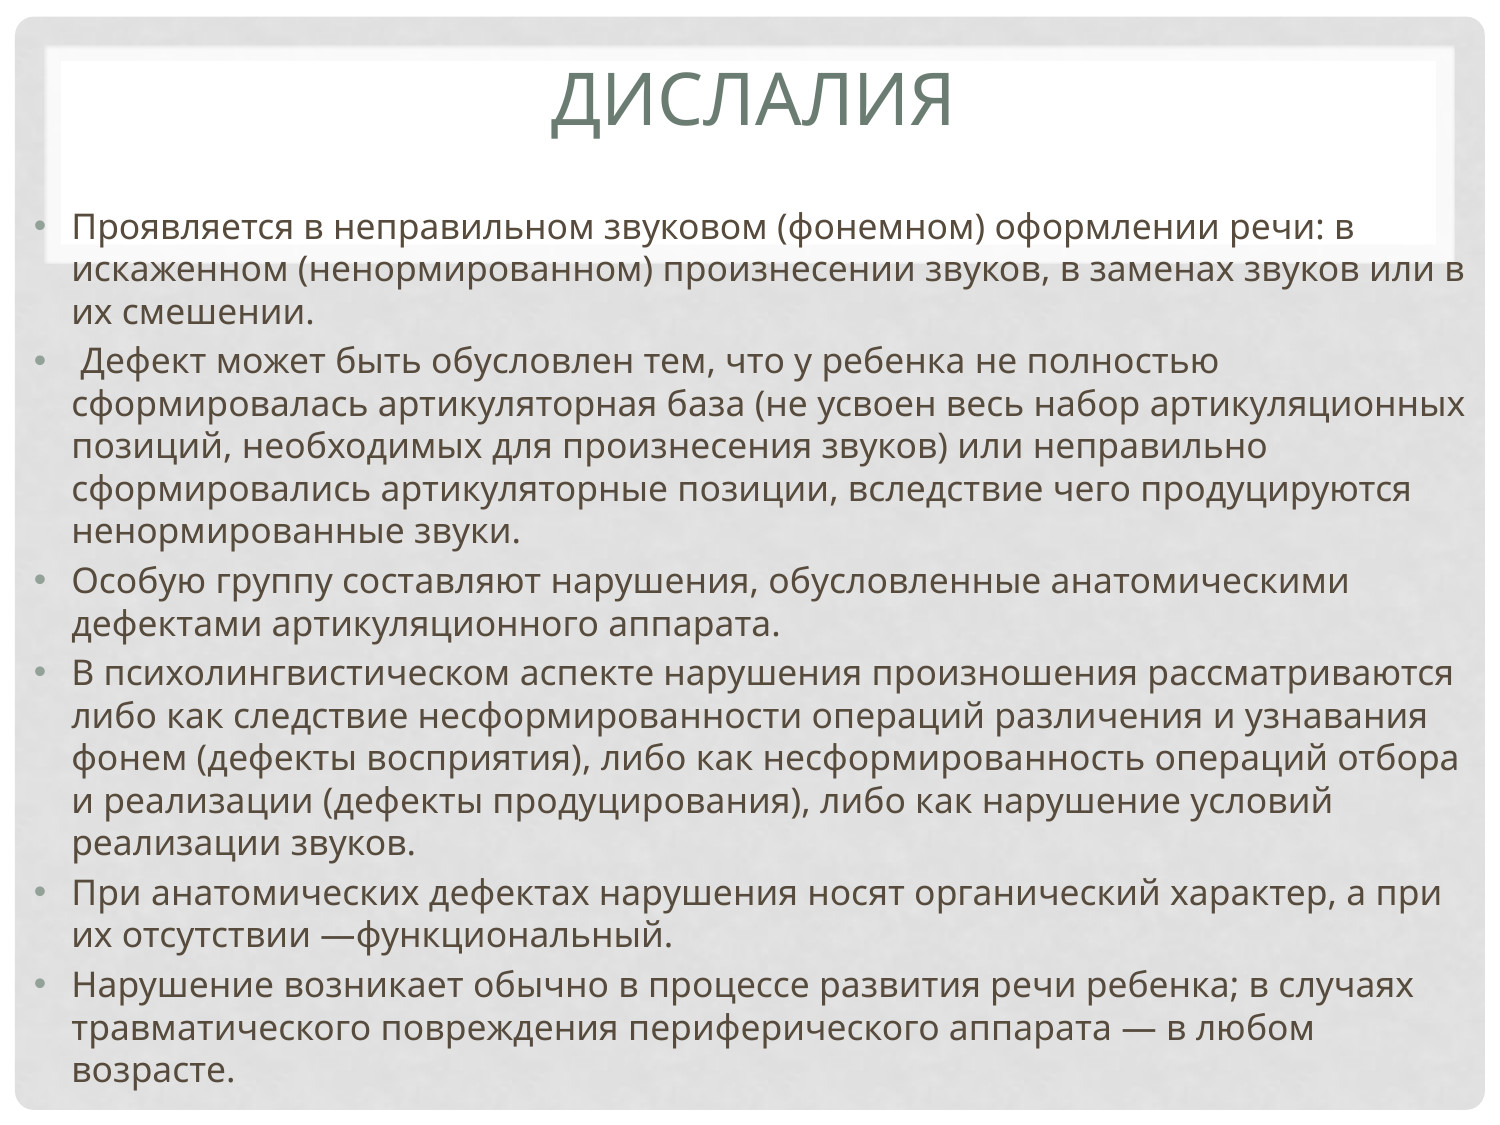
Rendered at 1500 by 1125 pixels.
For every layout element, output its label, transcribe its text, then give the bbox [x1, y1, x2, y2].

list Проявляется в неправильном звуковом (фонемном) оформлении речи: в искаженном (ненормированном) произнесении звуков, в заменах звуков или в их смешении. Дефект может быть обусловлен тем, что у ребенка не полностью сформировалась артикуляторная база (не усвоен весь набор артикуляционных позиций, необходимых для произнесения звуков) или неправильно сформировались артикуляторные позиции, вследствие чего продуцируются ненормированные звуки. Особую группу составляют нарушения, обусловленные анатомическими дефектами артикуляционного аппарата. В психолингвистическом аспекте нарушения произношения рассматриваются либо как следствие несформированности операций различения и узнавания фонем (дефекты восприятия), либо как несформированность операций отбора и реализации (дефекты продуцирования), либо как нарушение условий реализации звуков. При анатомических дефектах нарушения носят органический характер, а при их отсутствии —функциональный. Нарушение возникает обычно в процессе развития речи ребенка; в случаях травматического повреждения периферического аппарата — в любом возрасте. [0, 196, 1498, 1106]
title Дислалия [76, 42, 1432, 149]
